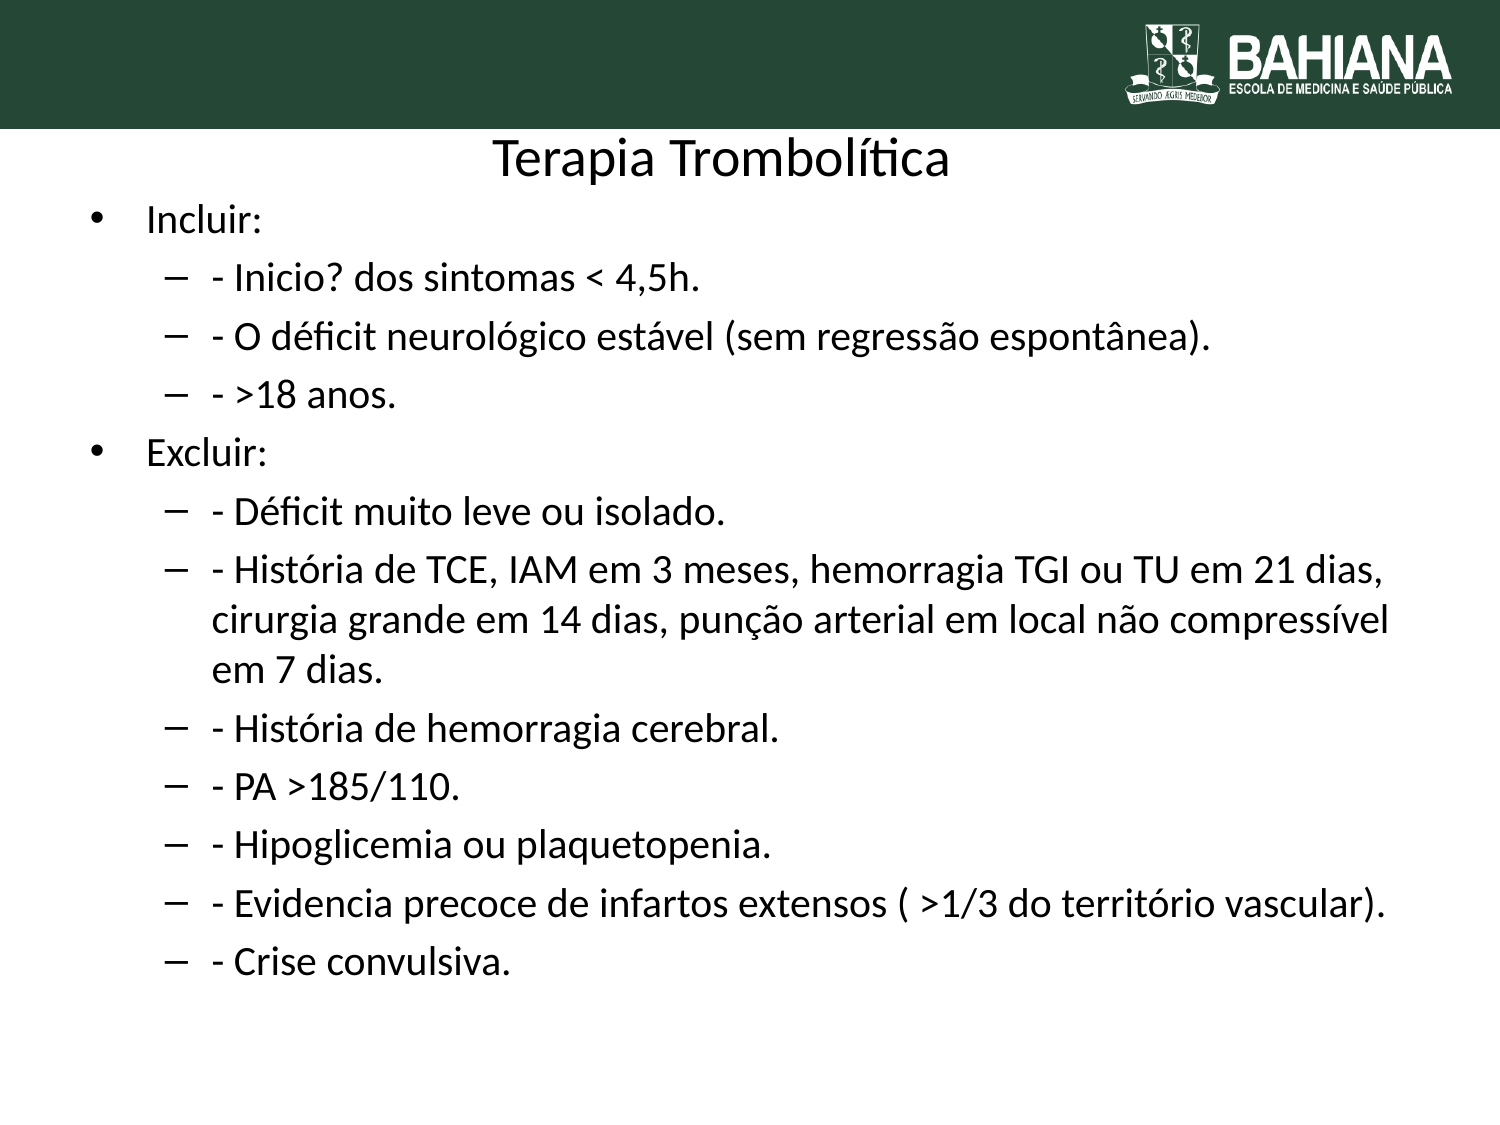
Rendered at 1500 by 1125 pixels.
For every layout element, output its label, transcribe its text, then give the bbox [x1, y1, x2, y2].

picture [0, 0, 1500, 129]
list Incluir: - Inicio? dos sintomas < 4,5h. - O déficit neurológico estável (sem regressão espontânea). - >18 anos. Excluir: - Déficit muito leve ou isolado. - História de TCE, IAM em 3 meses, hemorragia TGI ou TU em 21 dias, cirurgia grande em 14 dias, punção arterial em local não compressível em 7 dias. - História de hemorragia cerebral. - PA >185/110. - Hipoglicemia ou plaquetopenia. - Evidencia precoce de infartos extensos ( >1/3 do território vascular). - Crise convulsiva. [75, 184, 1425, 1071]
title Terapia Trombolítica [75, 113, 1369, 184]
